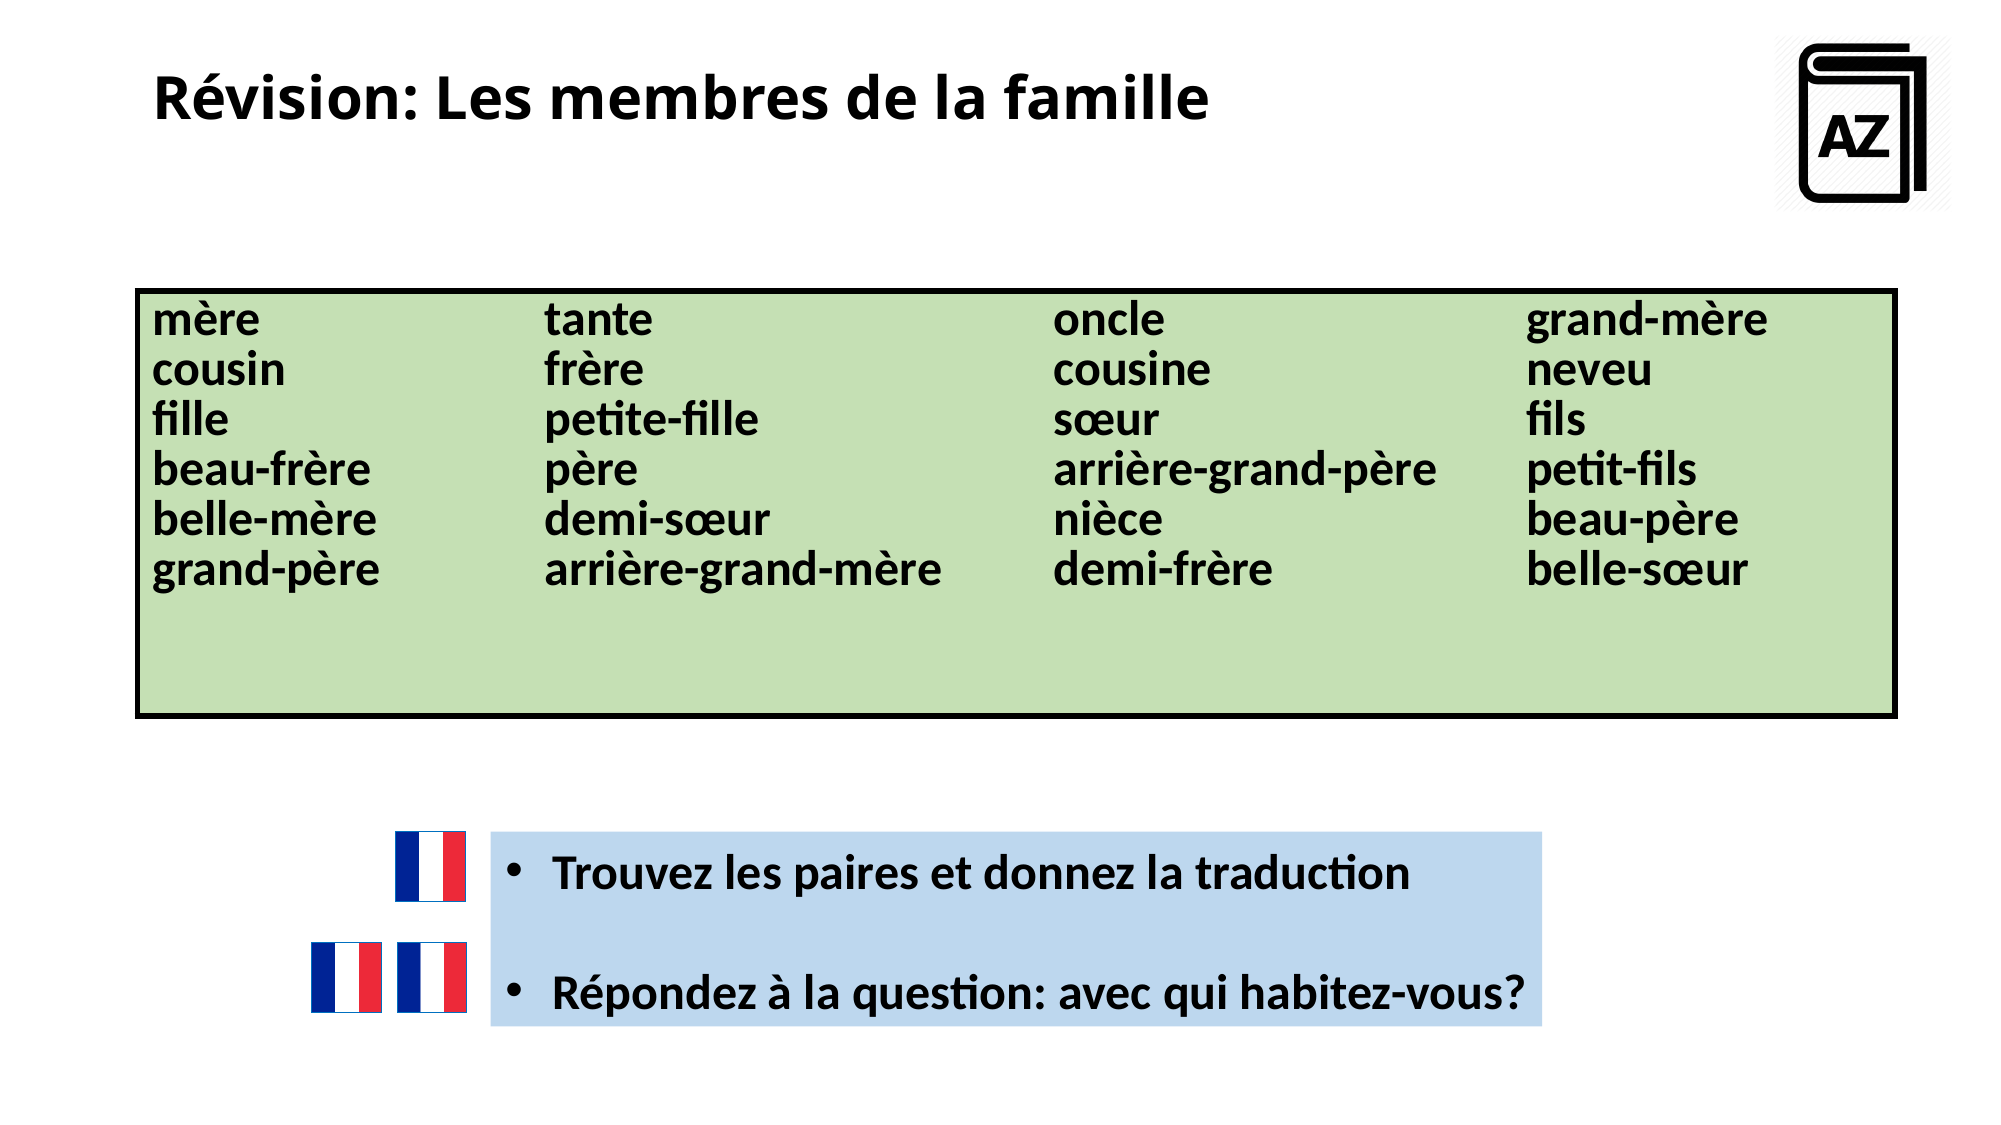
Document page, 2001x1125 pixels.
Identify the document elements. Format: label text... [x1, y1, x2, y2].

table_header mère cousin fille beau-frère belle-mère grand-père [140, 294, 529, 713]
picture [1773, 33, 1952, 212]
picture [397, 942, 467, 1013]
table_header tante frère petite-fille père demi-sœur arrière-grand-mère [529, 294, 1039, 713]
table_header oncle cousine sœur arrière-grand-père nièce demi-frère [1039, 294, 1511, 713]
text_box Trouvez les paires et donnez la traduction Répondez à la question: avec qui habitez-vous? [490, 831, 1543, 1027]
picture [311, 942, 382, 1013]
picture [395, 831, 466, 902]
title Révision: Les membres de la famille [137, 59, 1773, 212]
table_header grand-mère neveu fils petit-fils beau-père belle-sœur [1511, 294, 1892, 713]
